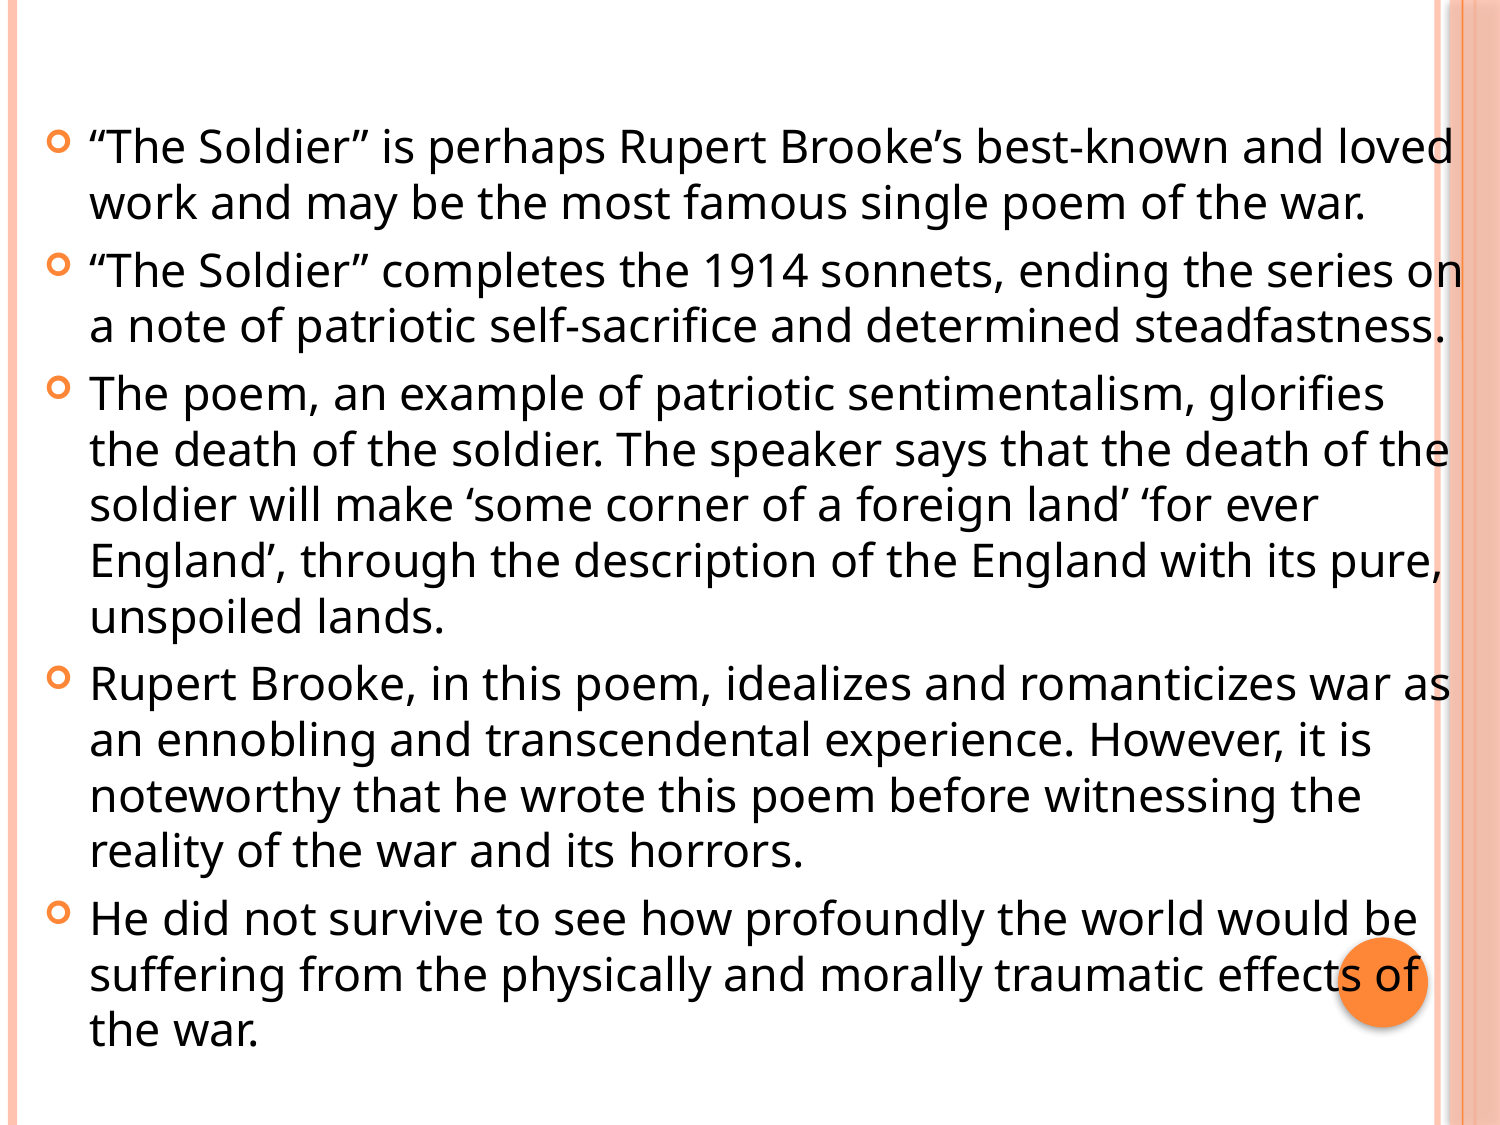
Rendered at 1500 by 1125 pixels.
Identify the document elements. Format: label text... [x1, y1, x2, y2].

list “The Soldier” is perhaps Rupert Brooke’s best-known and loved work and may be the most famous single poem of the war. “The Soldier” completes the 1914 sonnets, ending the series on a note of patriotic self-sacrifice and determined steadfastness. The poem, an example of patriotic sentimentalism, glorifies the death of the soldier. The speaker says that the death of the soldier will make ‘some corner of a foreign land’ ‘for ever England’, through the description of the England with its pure, unspoiled lands. Rupert Brooke, in this poem, idealizes and romanticizes war as an ennobling and transcendental experience. However, it is noteworthy that he wrote this poem before witnessing the reality of the war and its horrors. He did not survive to see how profoundly the world would be suffering from the physically and morally traumatic effects of the war. [29, 42, 1483, 1106]
